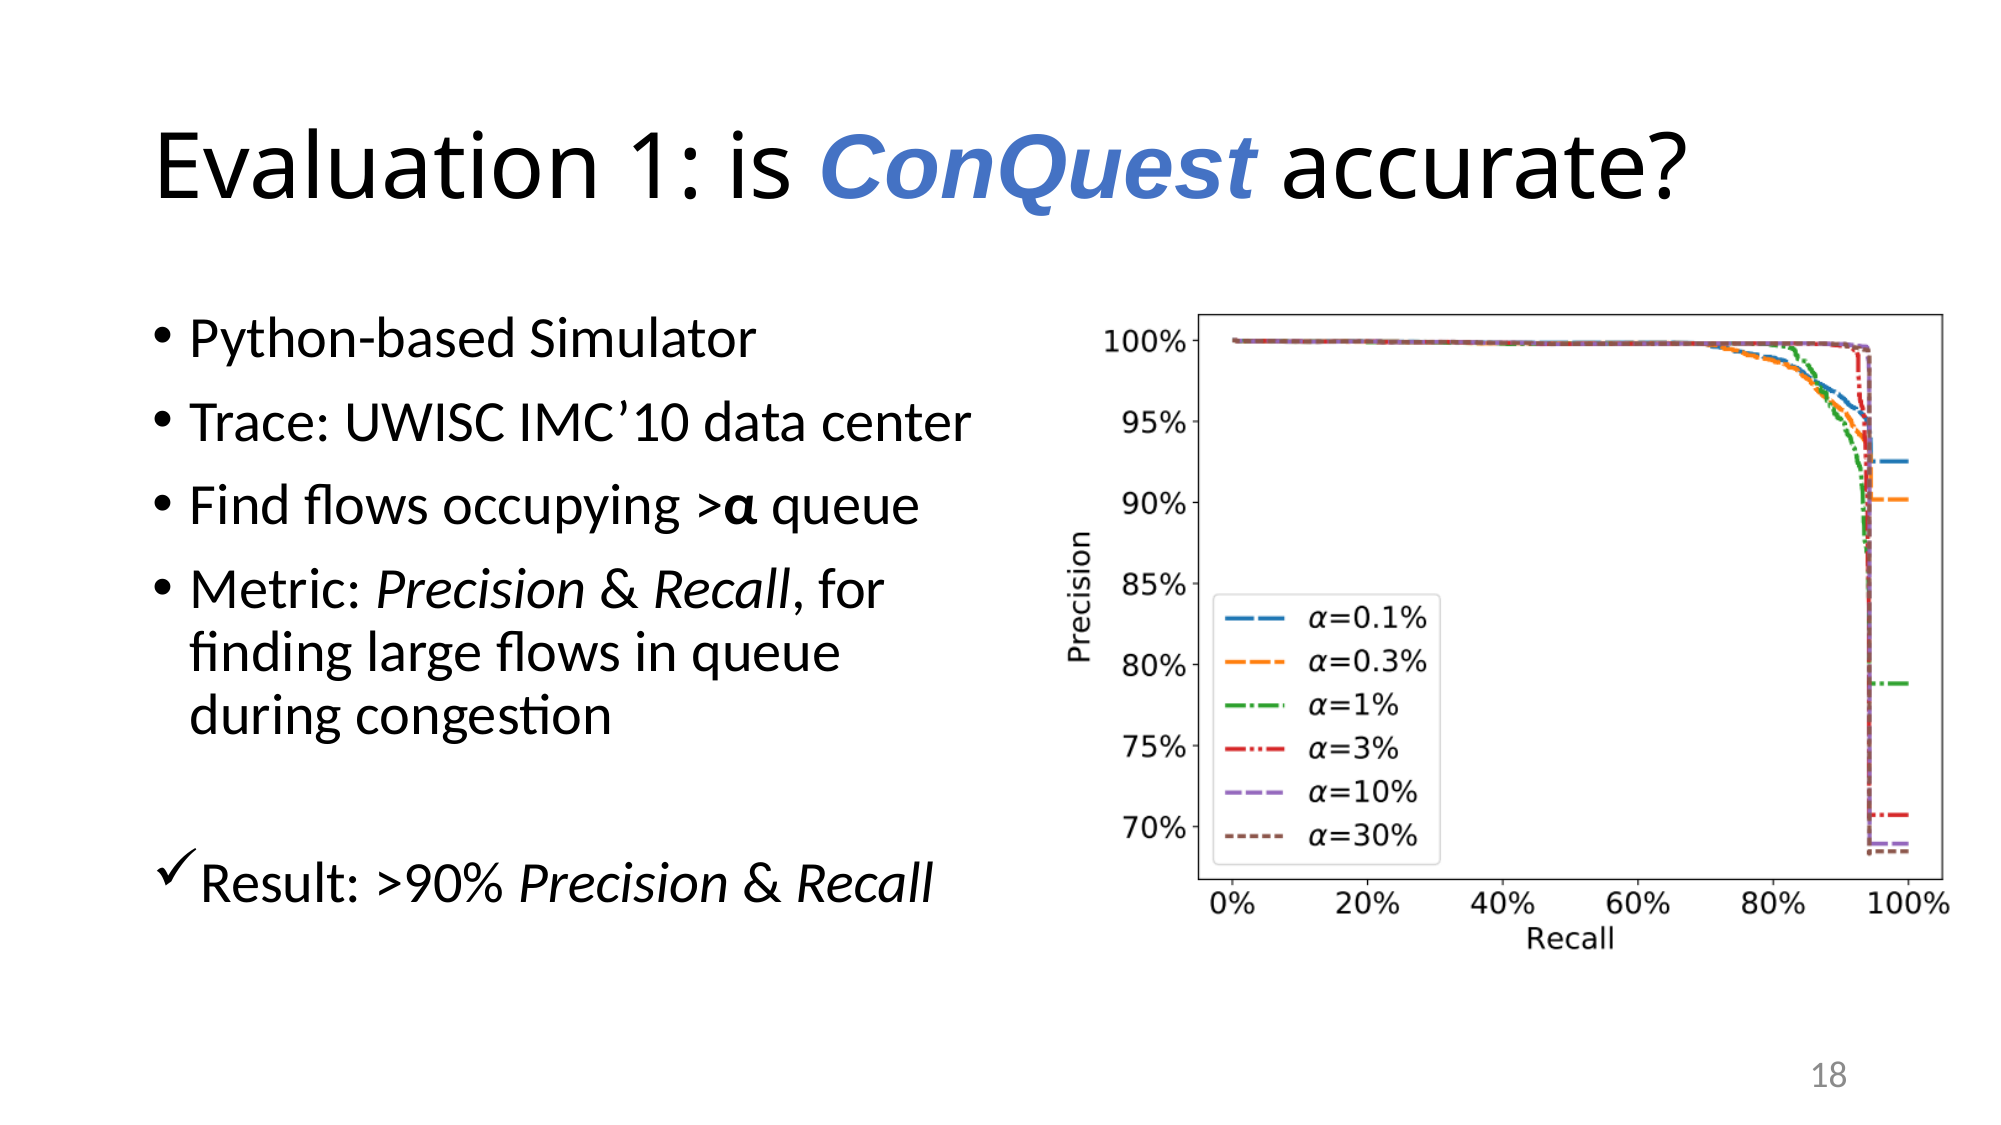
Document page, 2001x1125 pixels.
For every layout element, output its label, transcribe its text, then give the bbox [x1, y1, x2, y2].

title Evaluation 1: is ConQuest accurate? [137, 59, 1863, 278]
picture [1035, 277, 1981, 986]
list Python-based Simulator Trace: UWISC IMC’10 data center Find flows occupying >α queue Metric: Precision & Recall, for finding large flows in queue during congestion Result: >90% Precision & Recall [137, 299, 1009, 1014]
slide_number 18 [1412, 1042, 1863, 1103]
